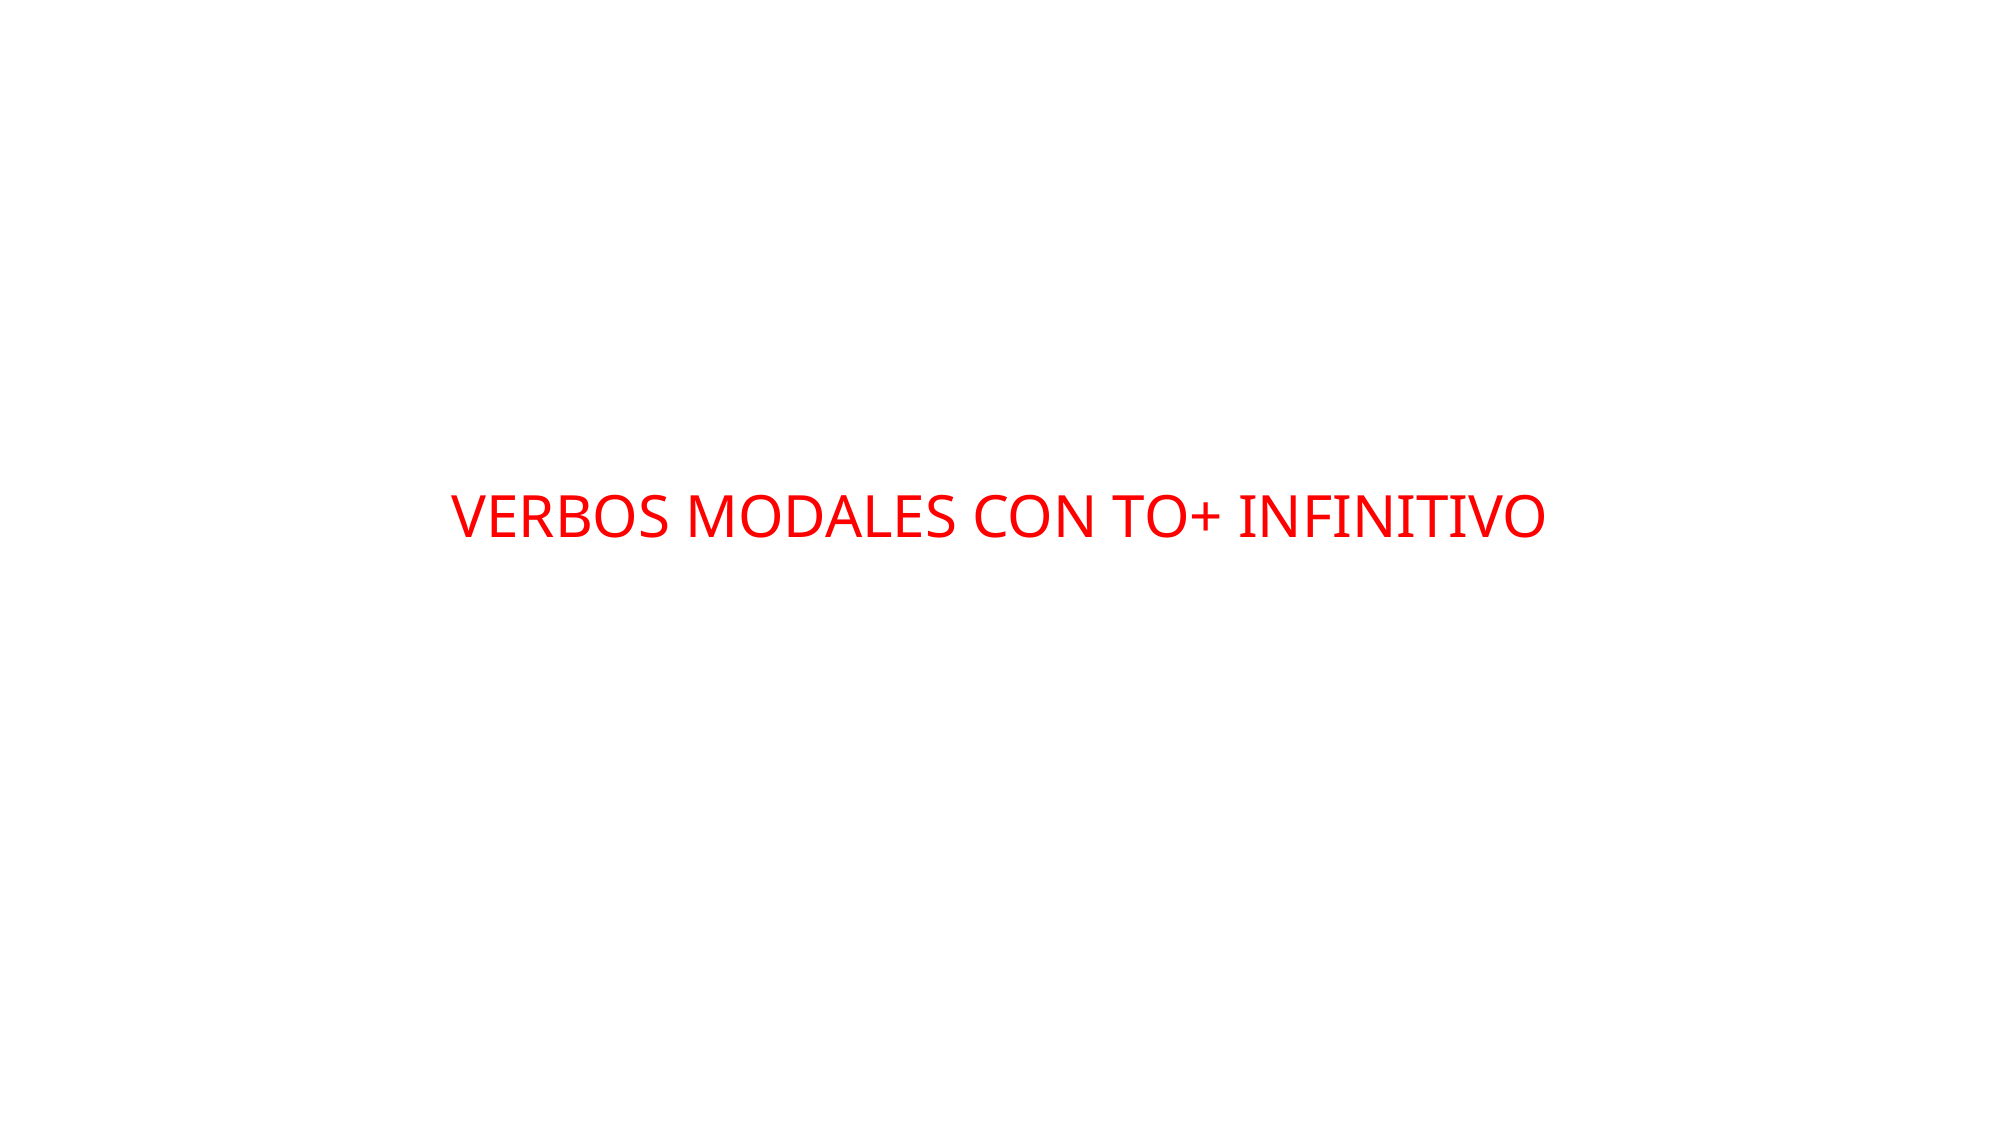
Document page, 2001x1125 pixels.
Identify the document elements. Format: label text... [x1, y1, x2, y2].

subtitle VERBOS MODALES CON TO+ INFINITIVO [249, 221, 1750, 863]
